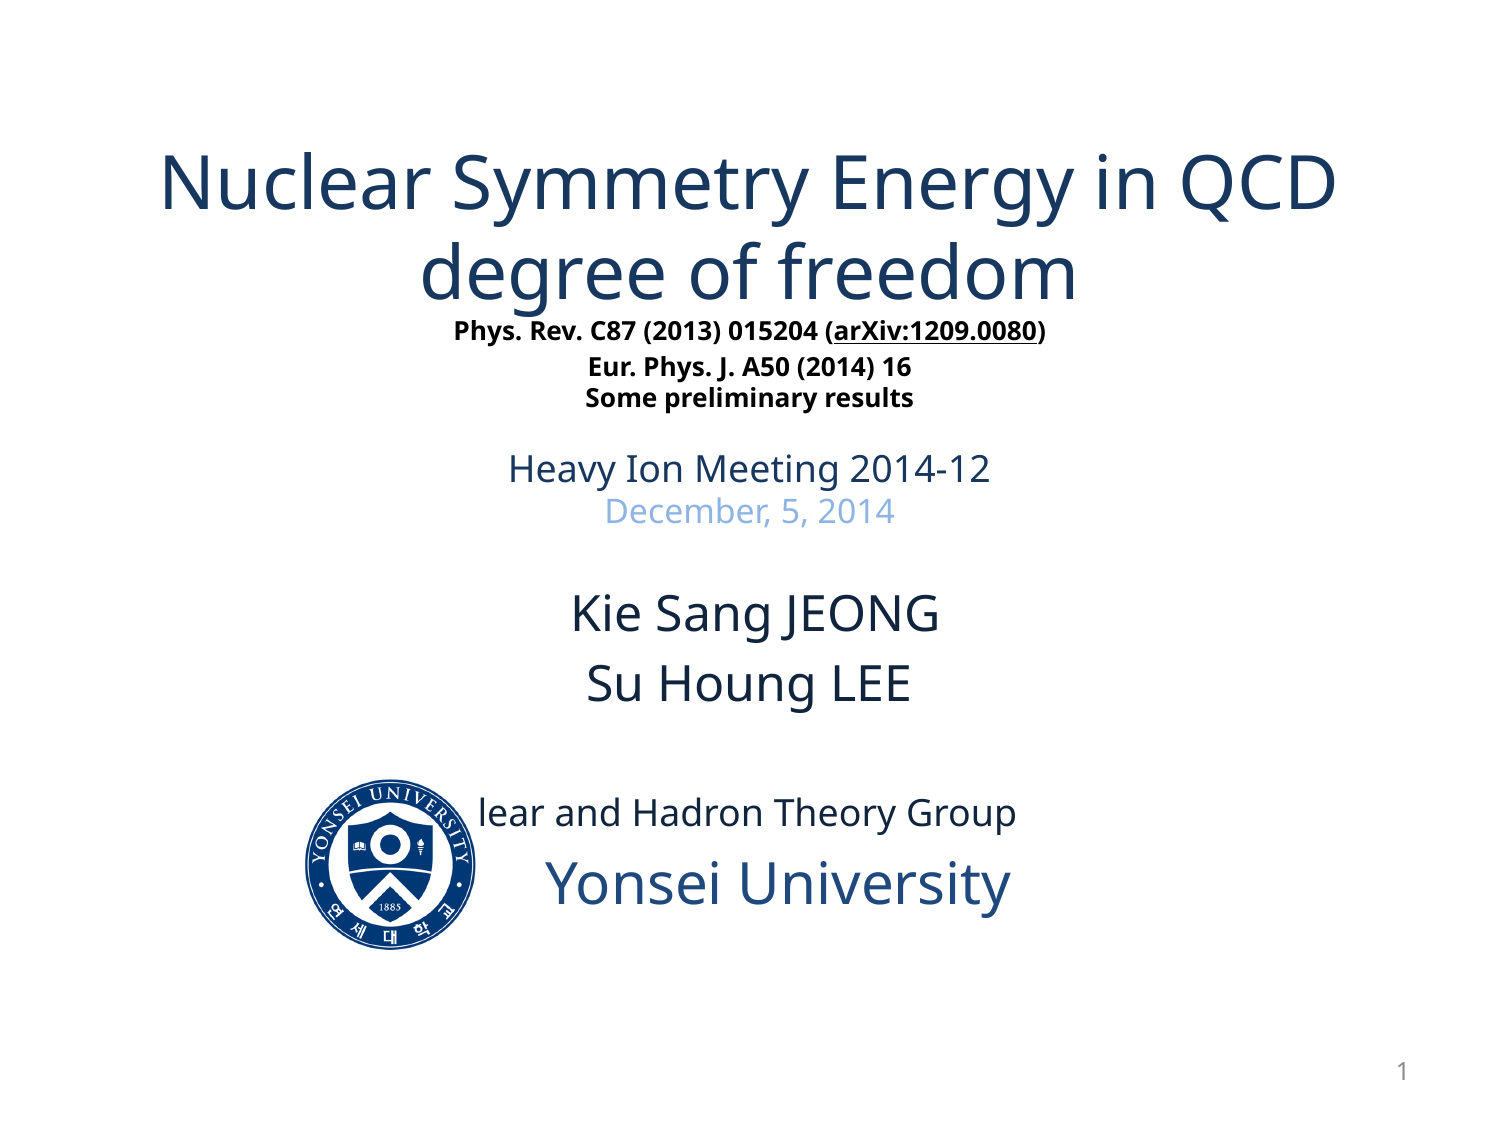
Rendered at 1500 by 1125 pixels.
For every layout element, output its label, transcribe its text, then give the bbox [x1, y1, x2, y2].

slide_number 1 [1074, 1042, 1425, 1103]
subtitle Kie Sang JEONG Su Houng LEE Nuclear and Hadron Theory Group Yonsei University [100, 574, 1412, 976]
title Nuclear Symmetry Energy in QCD degree of freedom Phys. Rev. C87 (2013) 015204 (arXiv:1209.0080) Eur. Phys. J. A50 (2014) 16 Some preliminary results Heavy Ion Meeting 2014-12 December, 5, 2014 [112, 125, 1388, 539]
picture [300, 774, 479, 953]
